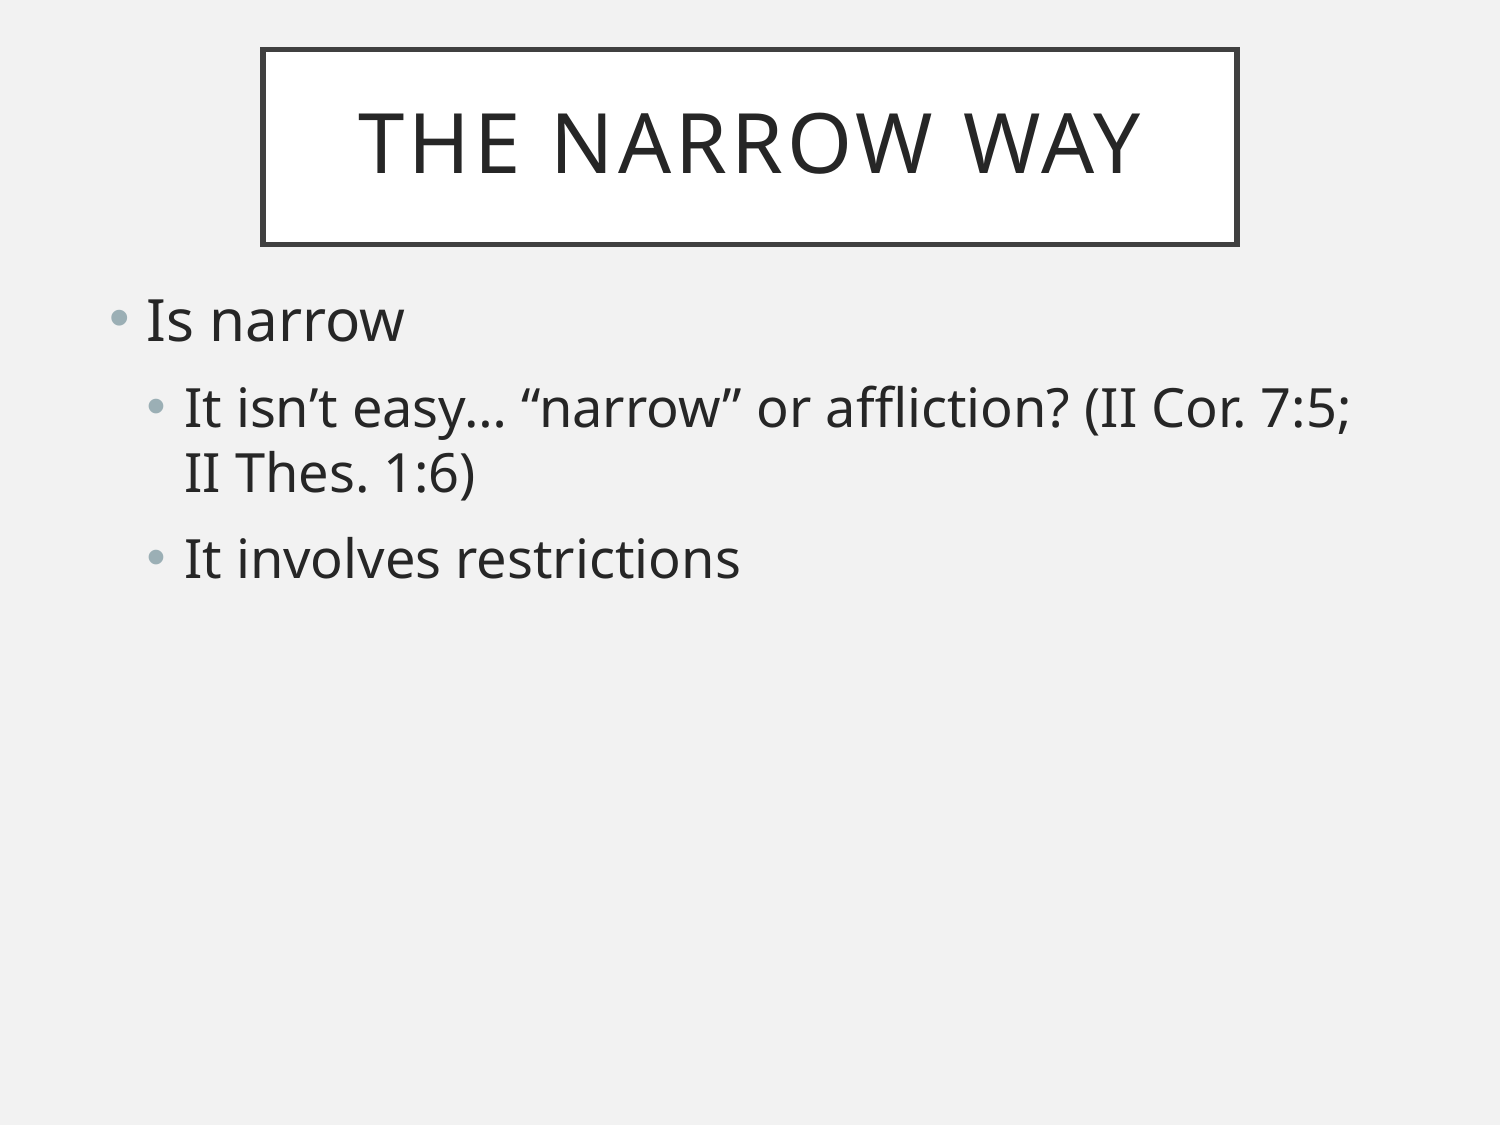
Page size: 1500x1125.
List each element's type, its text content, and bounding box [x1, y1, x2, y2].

list Is narrow It isn’t easy… “narrow” or affliction? (II Cor. 7:5; II Thes. 1:6) It involves restrictions [94, 275, 1406, 1057]
title THE NARROW WAY [260, 47, 1240, 247]
